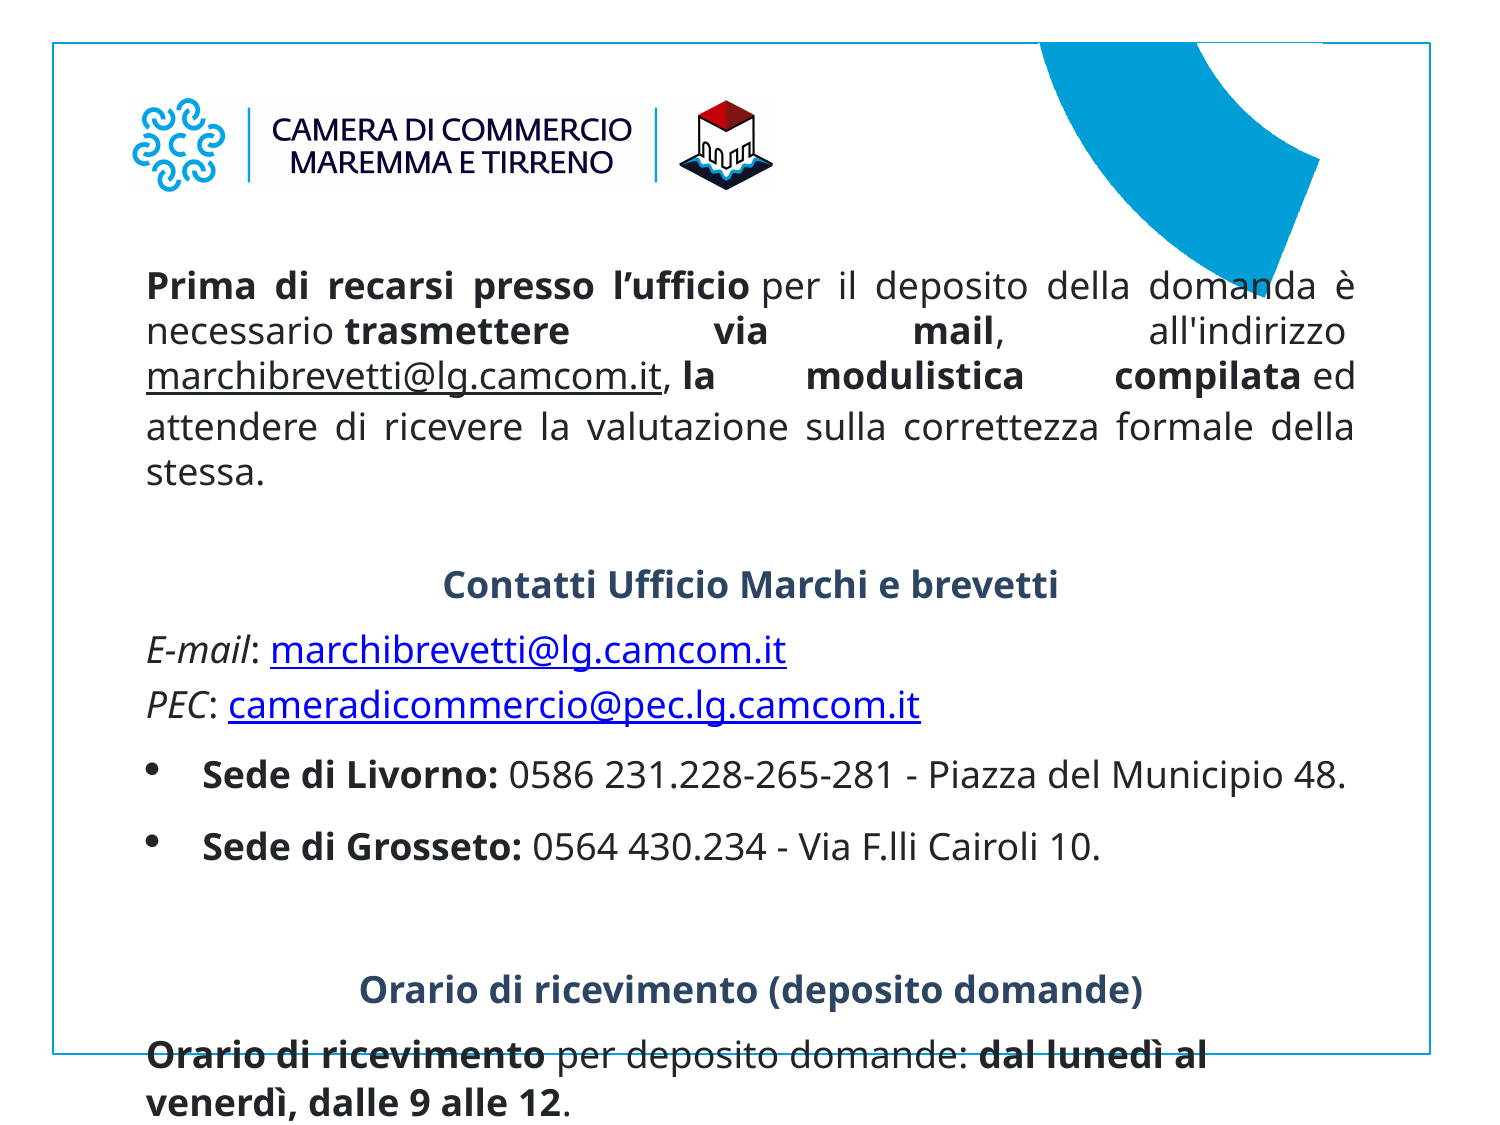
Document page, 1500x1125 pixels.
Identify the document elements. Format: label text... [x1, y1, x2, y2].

text_box Prima di recarsi presso l’ufficio per il deposito della domanda è necessario trasmettere via mail, all'indirizzo marchibrevetti@lg.camcom.it, la modulistica compilata ed attendere di ricevere la valutazione sulla correttezza formale della stessa. Contatti Ufficio Marchi e brevetti E-mail: marchibrevetti@lg.camcom.it PEC: cameradicommercio@pec.lg.camcom.it Sede di Livorno: 0586 231.228-265-281 - Piazza del Municipio 48. Sede di Grosseto: 0564 430.234 - Via F.lli Cairoli 10. Orario di ricevimento (deposito domande) Orario di ricevimento per deposito domande: dal lunedì al venerdì, dalle 9 alle 12. [131, 254, 1372, 1125]
picture [1198, 44, 1323, 254]
picture [1038, 45, 1182, 254]
picture [132, 98, 773, 192]
